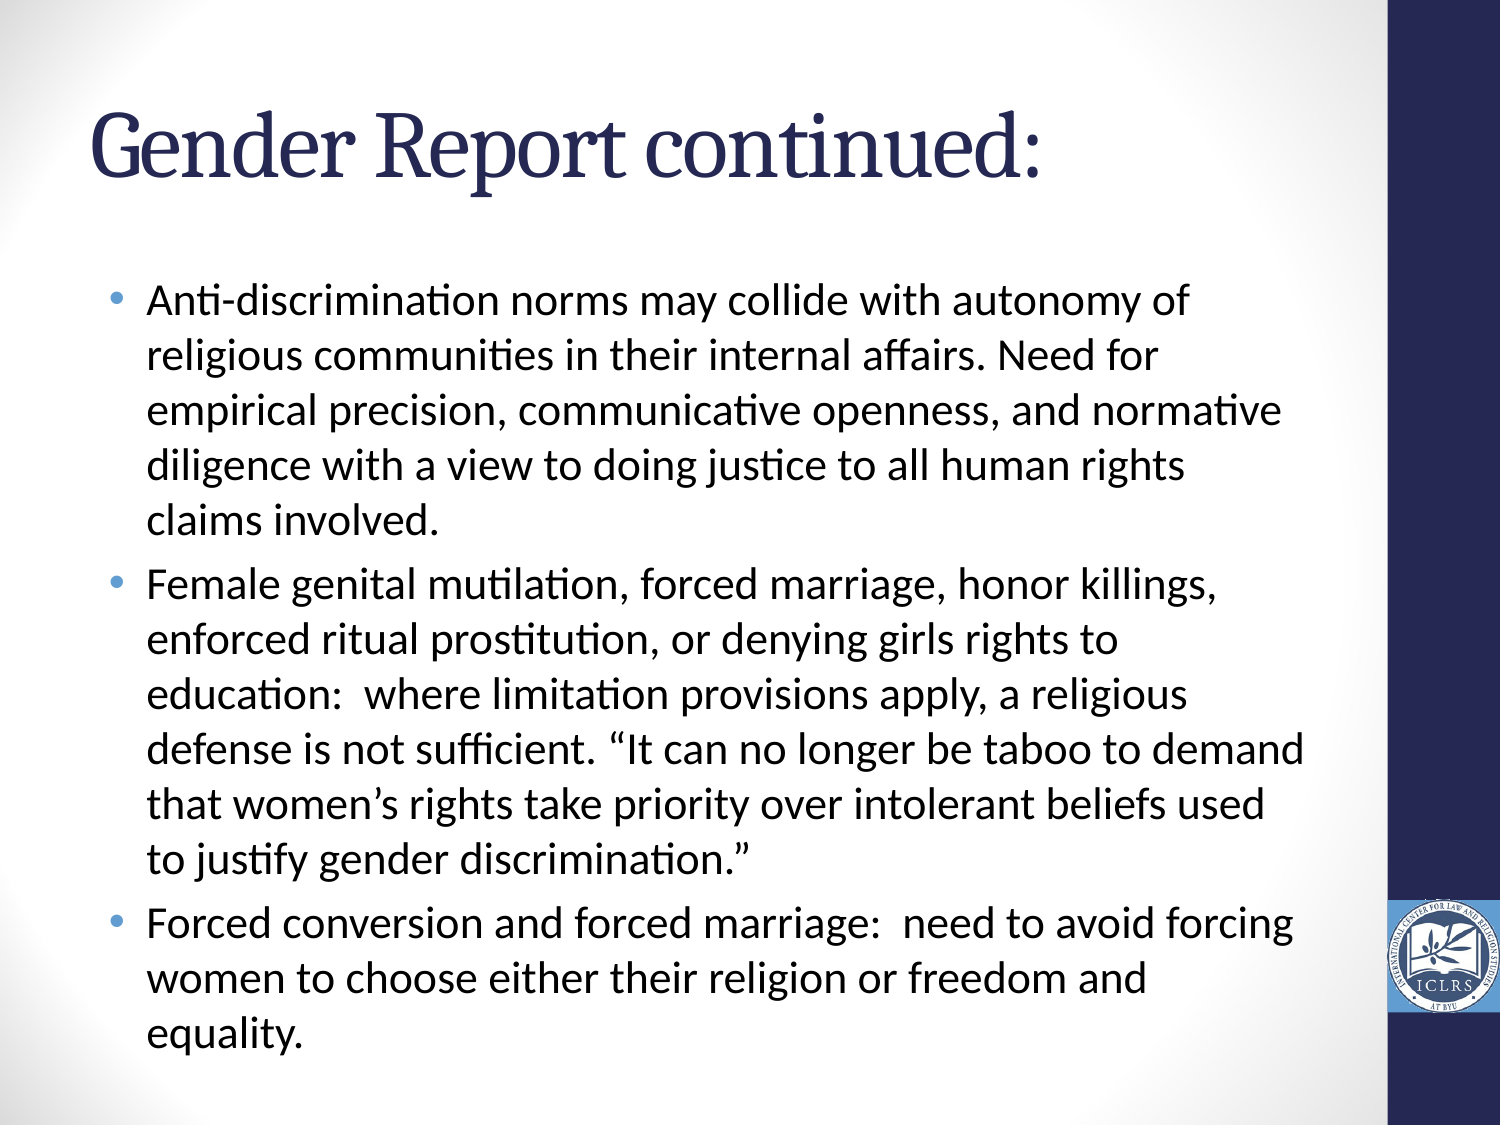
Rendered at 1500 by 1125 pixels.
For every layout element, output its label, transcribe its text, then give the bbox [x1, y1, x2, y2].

picture [0, 0, 1500, 1125]
title Gender Report continued: [75, 45, 1325, 233]
list Anti-discrimination norms may collide with autonomy of religious communities in their internal affairs. Need for empirical precision, communicative openness, and normative diligence with a view to doing justice to all human rights claims involved. Female genital mutilation, forced marriage, honor killings, enforced ritual prostitution, or denying girls rights to education: where limitation provisions apply, a religious defense is not sufficient. “It can no longer be taboo to demand that women’s rights take priority over intolerant beliefs used to justify gender discrimination.” Forced conversion and forced marriage: need to avoid forcing women to choose either their religion or freedom and equality. [75, 262, 1325, 1050]
